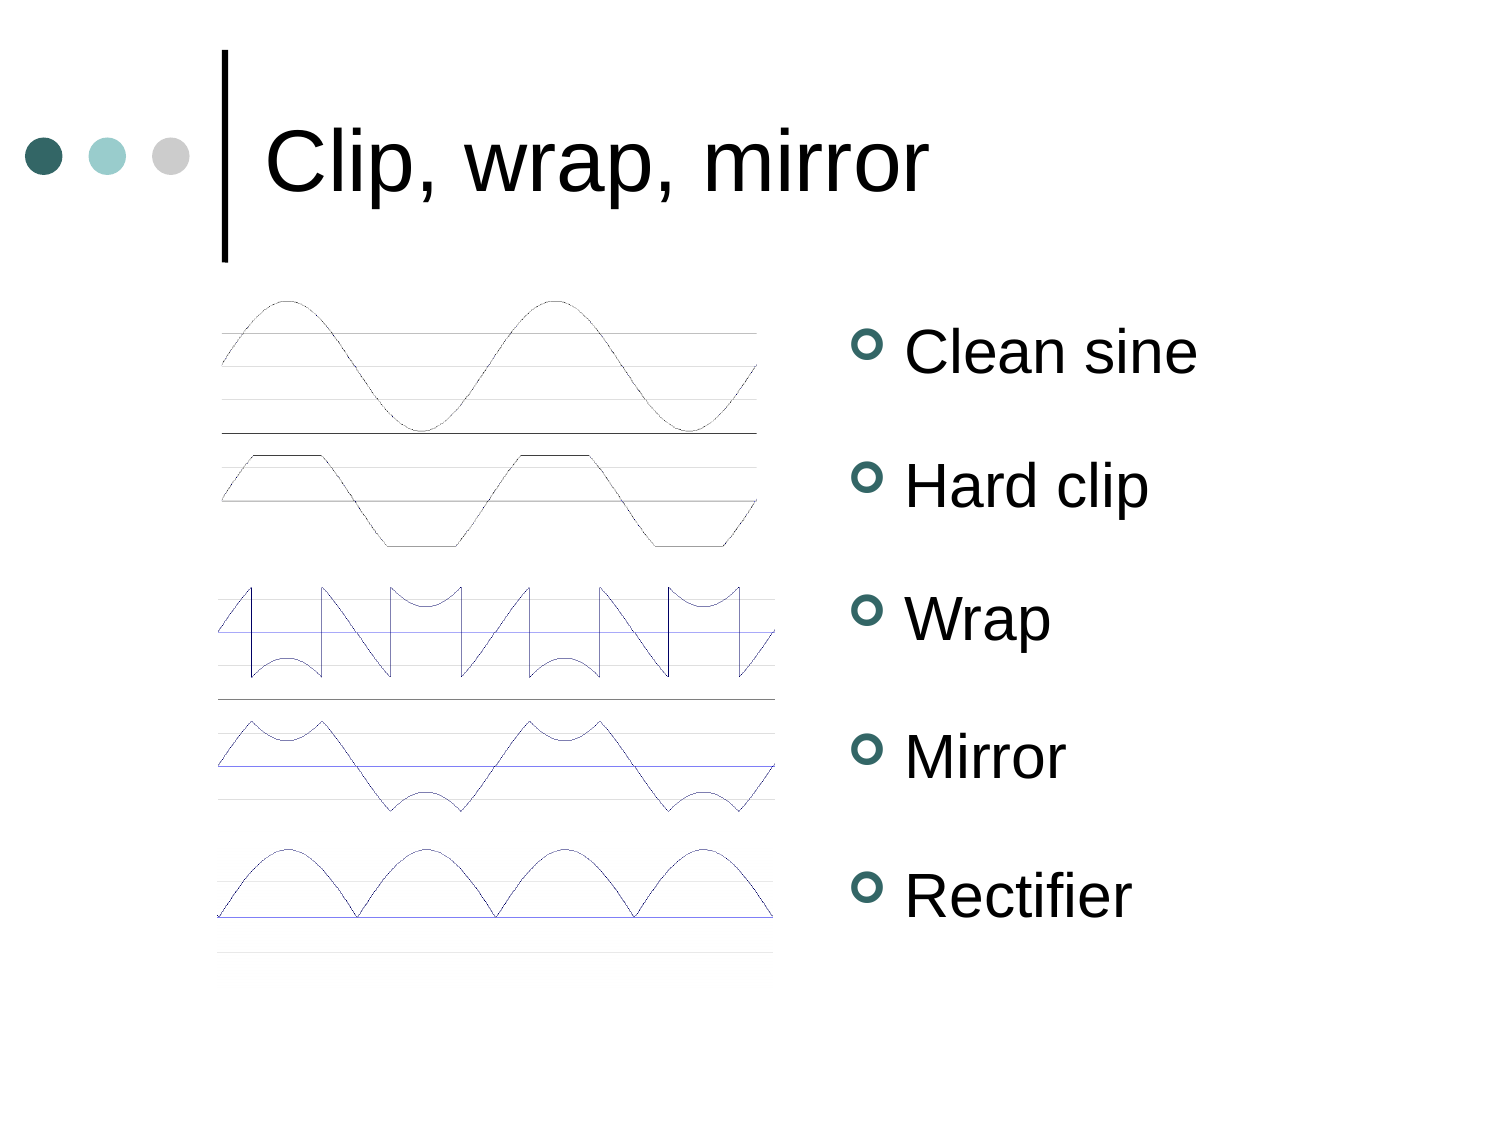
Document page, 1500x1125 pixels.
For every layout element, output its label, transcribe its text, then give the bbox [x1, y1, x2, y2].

list Clean sine Hard clip Wrap Mirror Rectifier [832, 312, 1400, 988]
picture [216, 845, 773, 988]
picture [218, 299, 775, 833]
title Clip, wrap, mirror [249, 31, 1400, 282]
